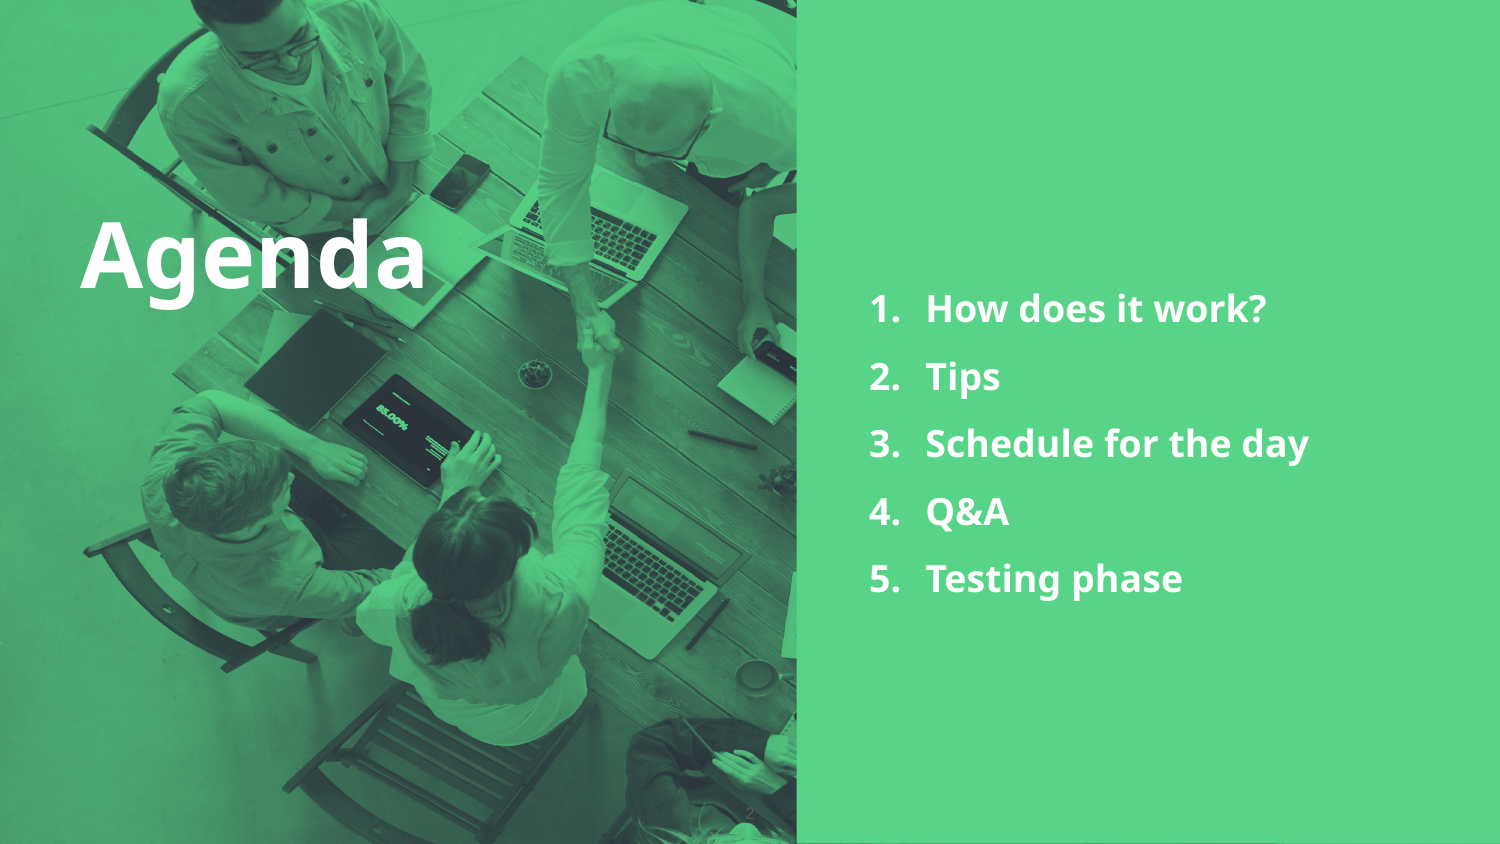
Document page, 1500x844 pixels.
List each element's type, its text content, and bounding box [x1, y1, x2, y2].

text_box How does it work? Tips Schedule for the day Q&A Testing phase [835, 247, 1466, 616]
slide_number 2 [705, 782, 795, 844]
picture [0, 0, 796, 844]
title Agenda [65, 155, 757, 323]
